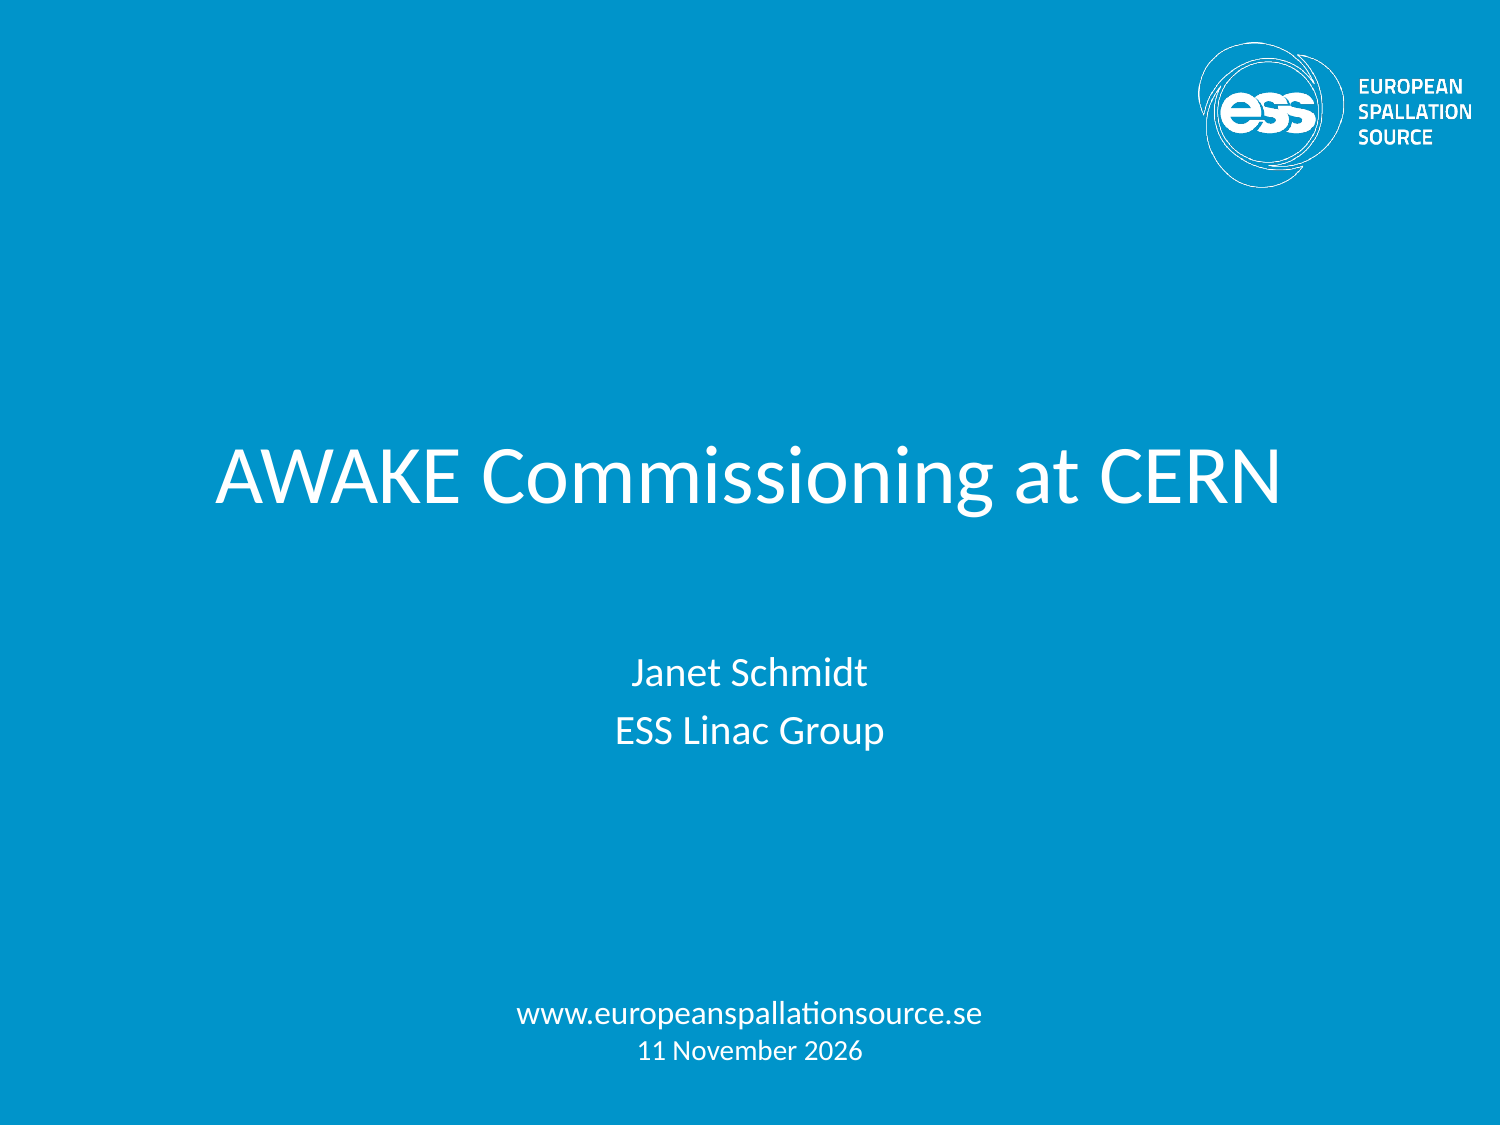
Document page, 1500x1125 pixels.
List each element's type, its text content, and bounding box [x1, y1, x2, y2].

picture [1383, 105, 1393, 118]
picture [1407, 105, 1414, 118]
picture [1429, 105, 1438, 118]
title AWAKE Commissioning at CERN [112, 349, 1388, 591]
picture [1371, 105, 1380, 118]
picture [1360, 130, 1367, 144]
picture [1413, 79, 1422, 93]
picture [1446, 105, 1457, 119]
picture [1360, 79, 1368, 93]
picture [1450, 79, 1455, 93]
picture [1360, 112, 1367, 119]
picture [1396, 105, 1403, 118]
picture [1402, 79, 1409, 91]
picture [1455, 79, 1461, 93]
picture [1417, 105, 1427, 118]
picture [1466, 105, 1470, 118]
picture [1461, 105, 1465, 118]
picture [1399, 130, 1408, 144]
picture [1411, 130, 1420, 144]
text_box www.europeanspallationsource.se 16 October, 2018 [374, 975, 1125, 1074]
picture [1437, 79, 1447, 93]
picture [1424, 130, 1432, 144]
picture [1221, 93, 1315, 133]
subtitle Janet Schmidt ESS Linac Group [225, 637, 1275, 925]
picture [1360, 105, 1367, 111]
picture [1371, 130, 1381, 144]
picture [1372, 79, 1381, 93]
picture [1385, 130, 1395, 144]
picture [1386, 79, 1395, 93]
picture [1426, 79, 1434, 93]
picture [1398, 80, 1406, 93]
